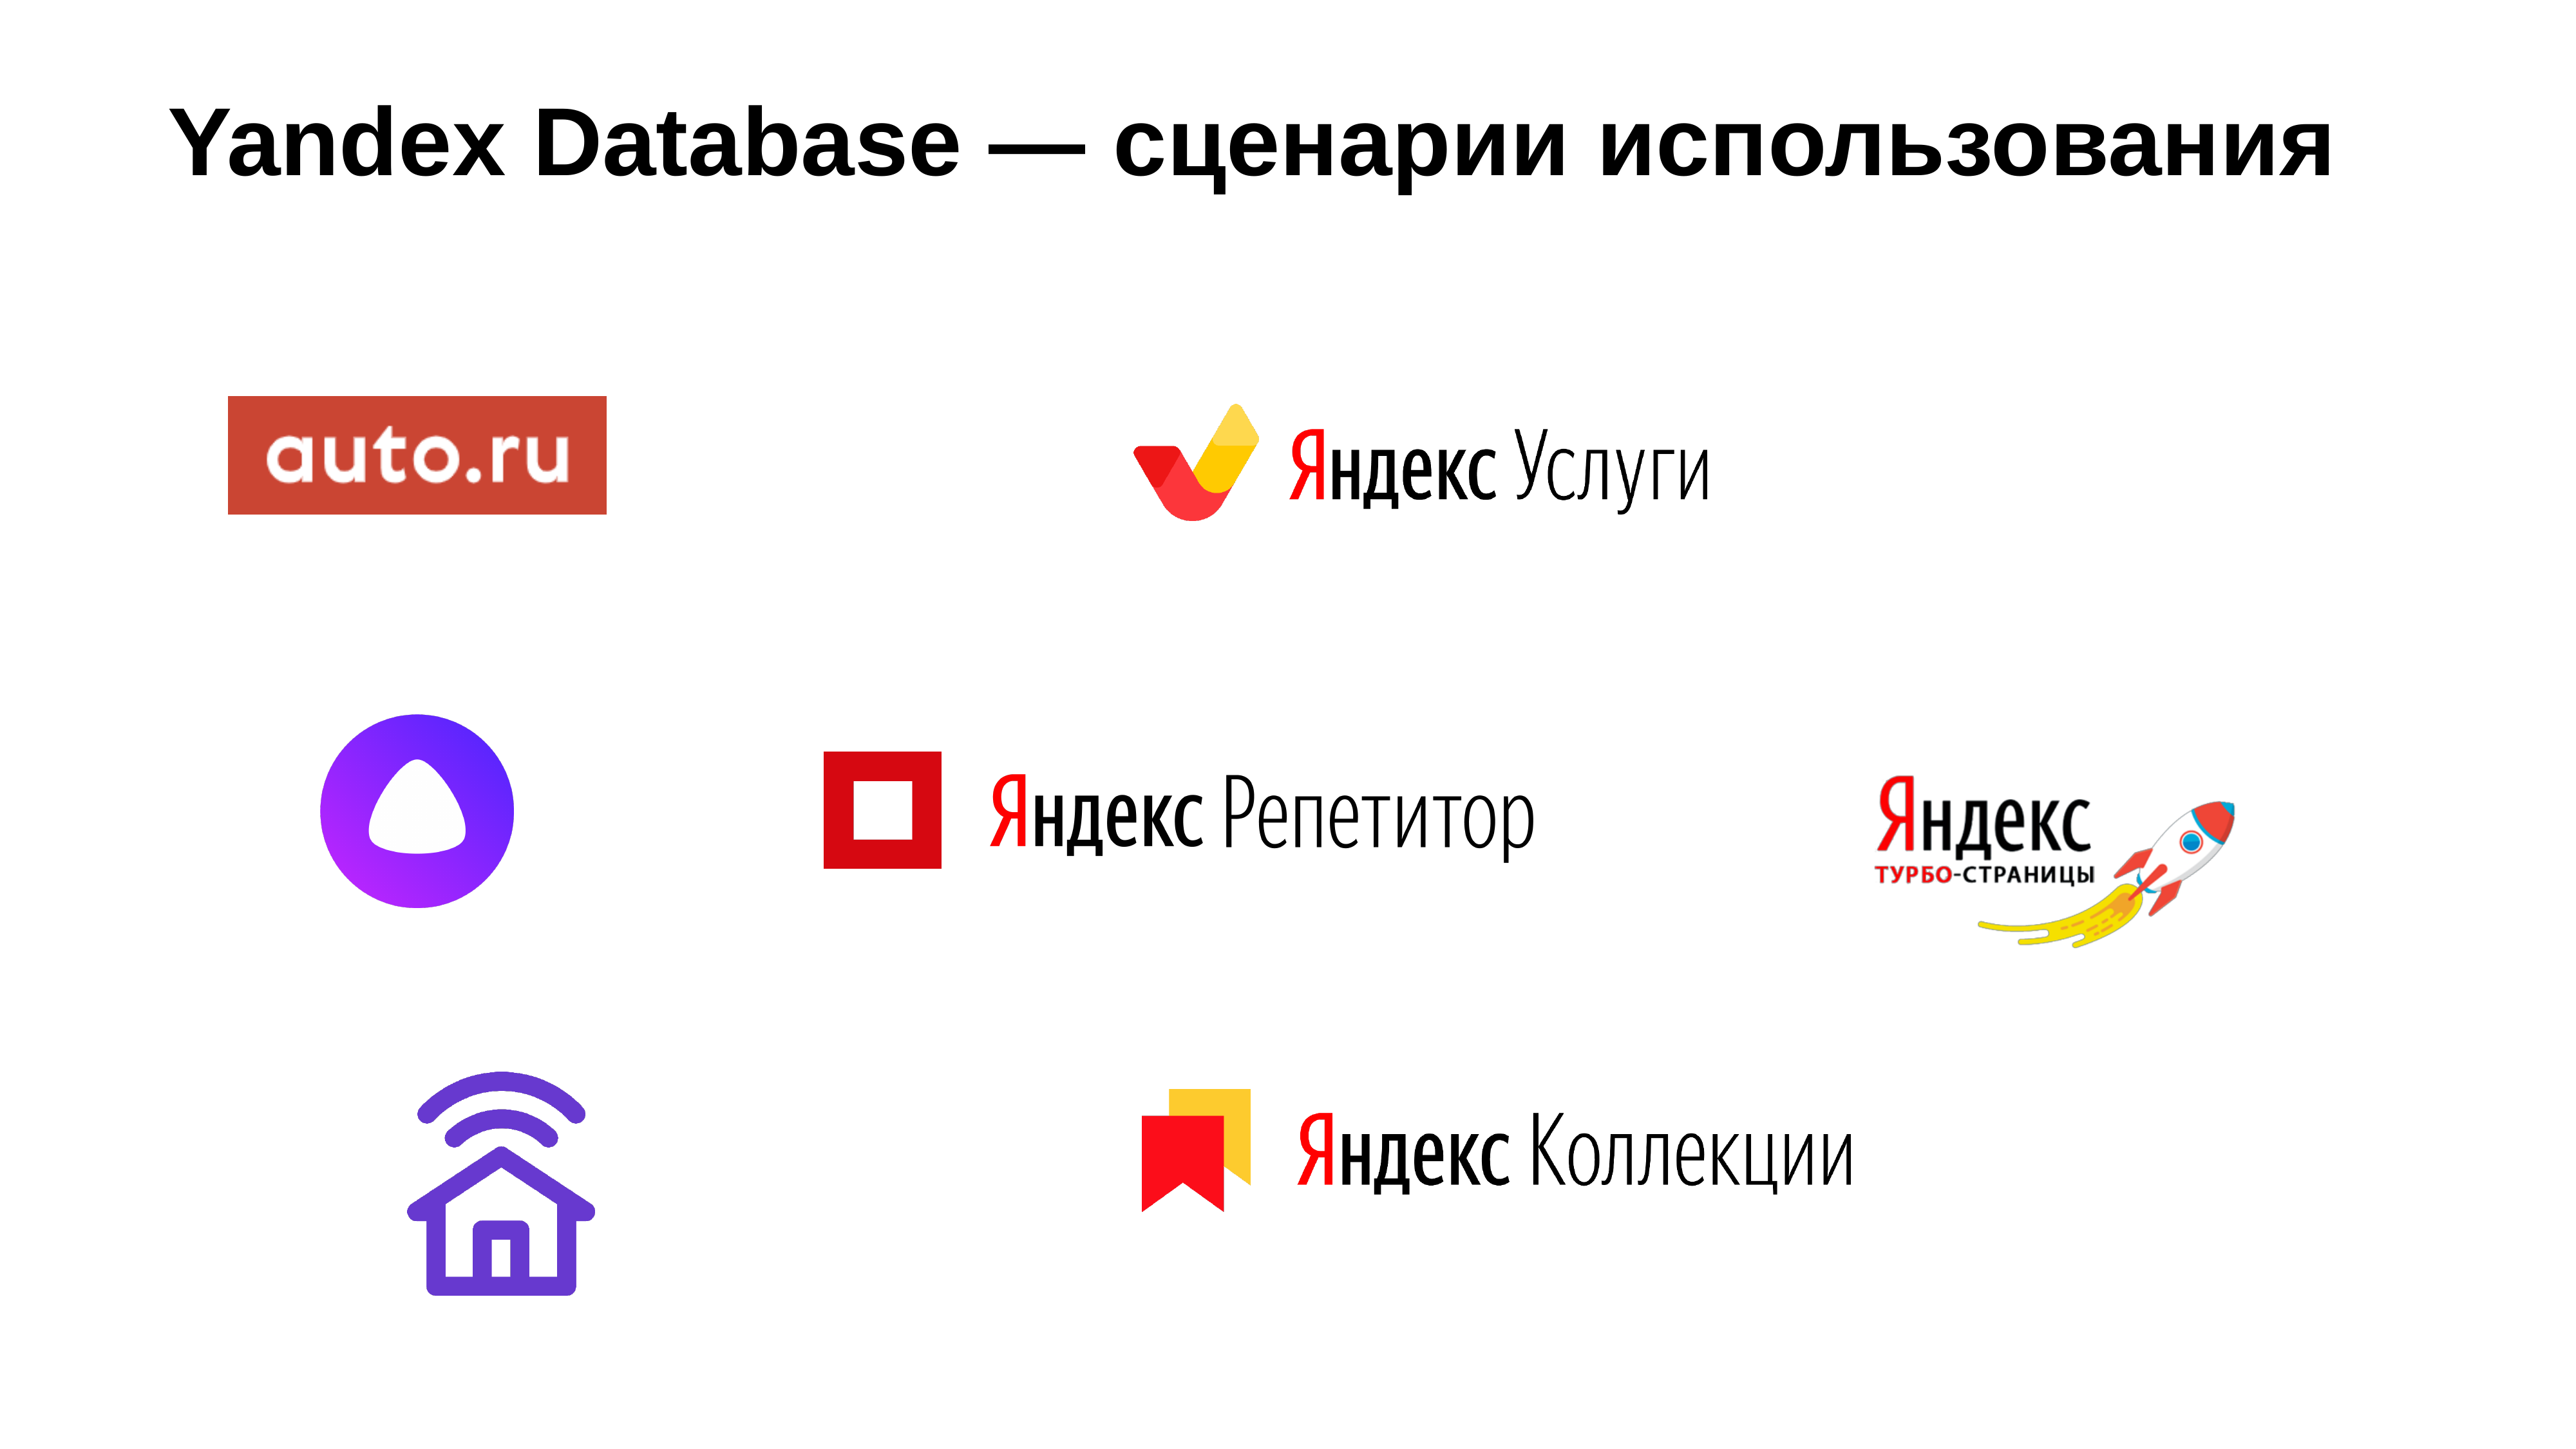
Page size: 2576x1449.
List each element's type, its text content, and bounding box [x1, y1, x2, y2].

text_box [824, 752, 1533, 869]
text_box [1133, 404, 1707, 521]
picture [407, 1072, 595, 1296]
picture [320, 714, 514, 908]
picture [228, 396, 607, 515]
picture [1866, 670, 2246, 1048]
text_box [1142, 1089, 1851, 1212]
title Yandex Database — сценарии использования [167, 57, 2411, 212]
